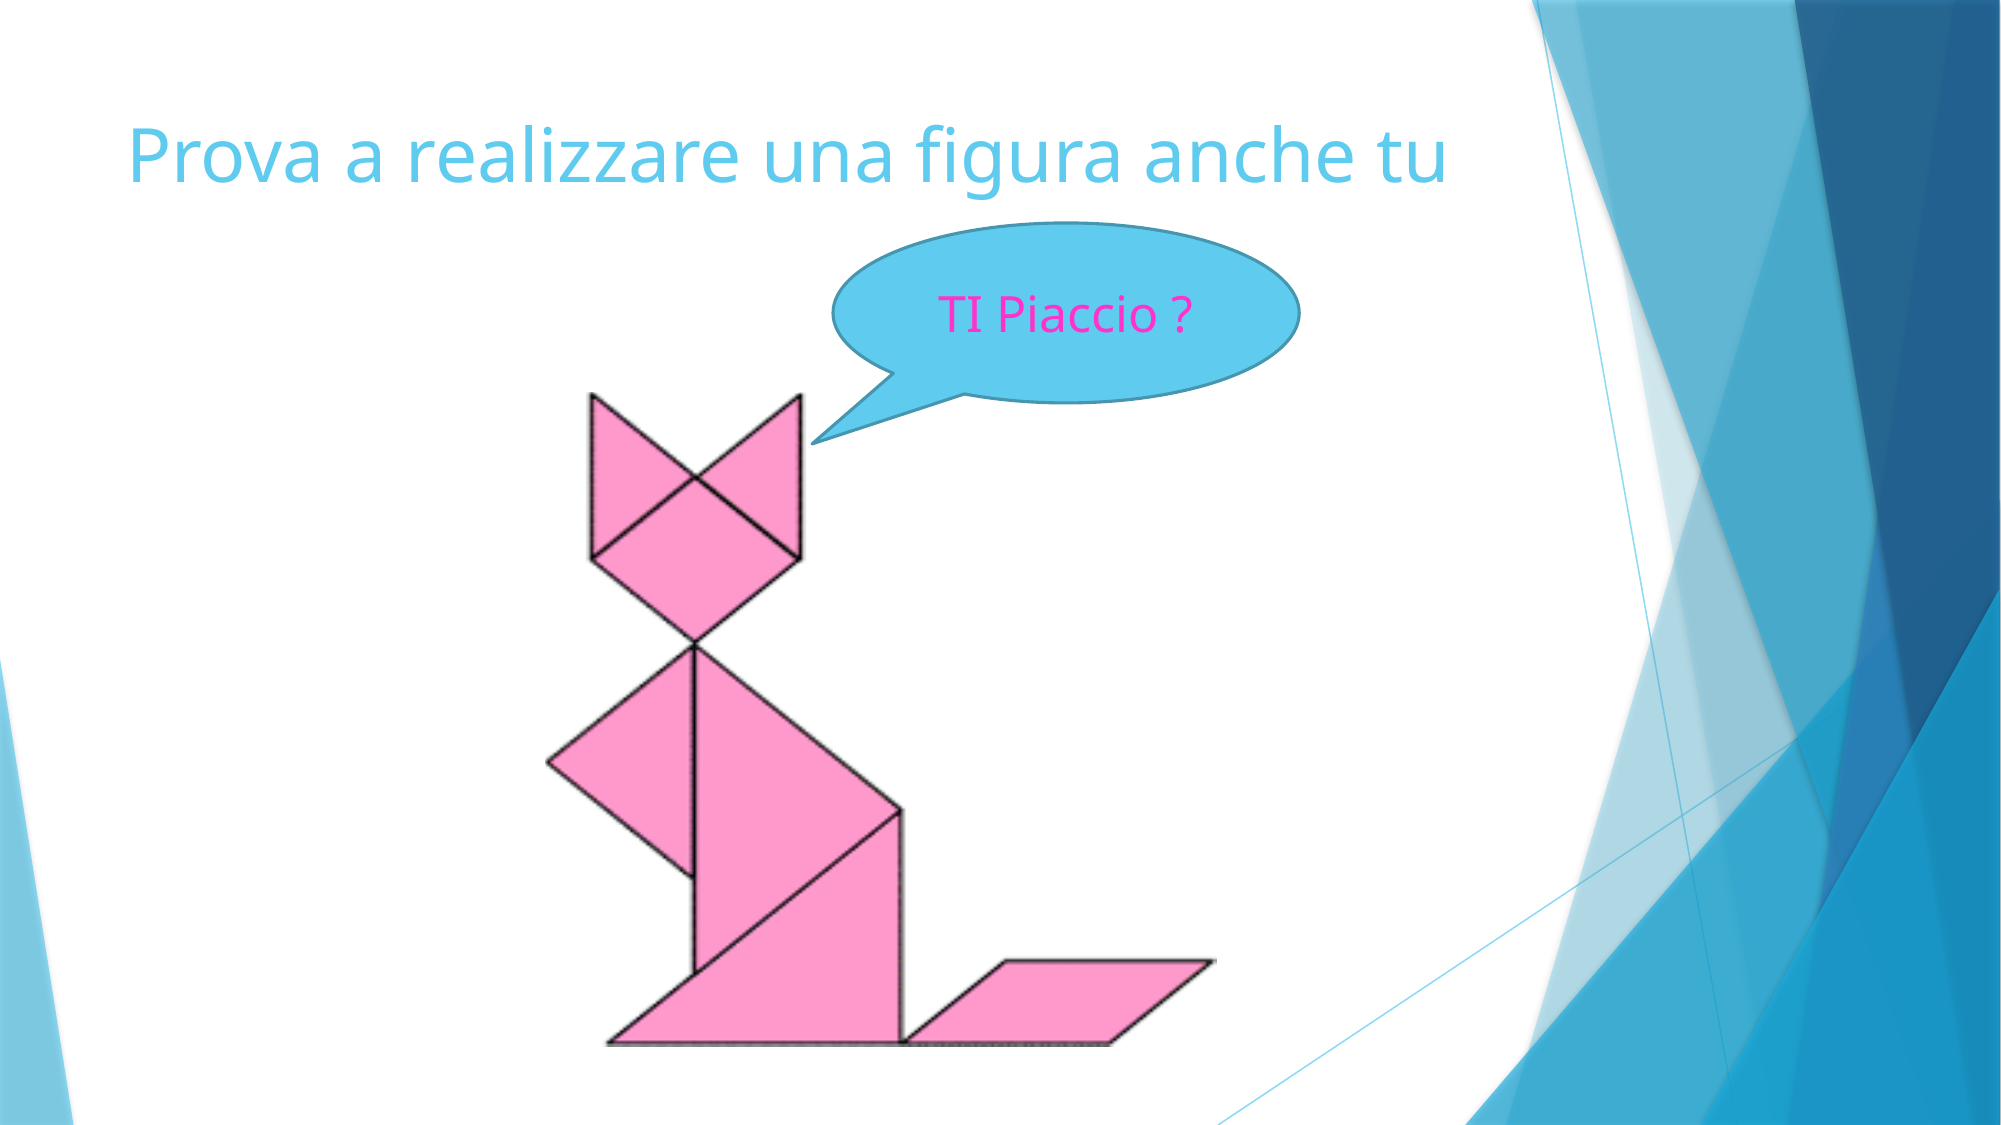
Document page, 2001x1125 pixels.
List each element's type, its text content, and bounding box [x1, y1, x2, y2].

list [544, 391, 1217, 1047]
title Prova a realizzare una figura anche tu [111, 99, 1522, 252]
text_box TI Piaccio ? [831, 221, 1301, 391]
